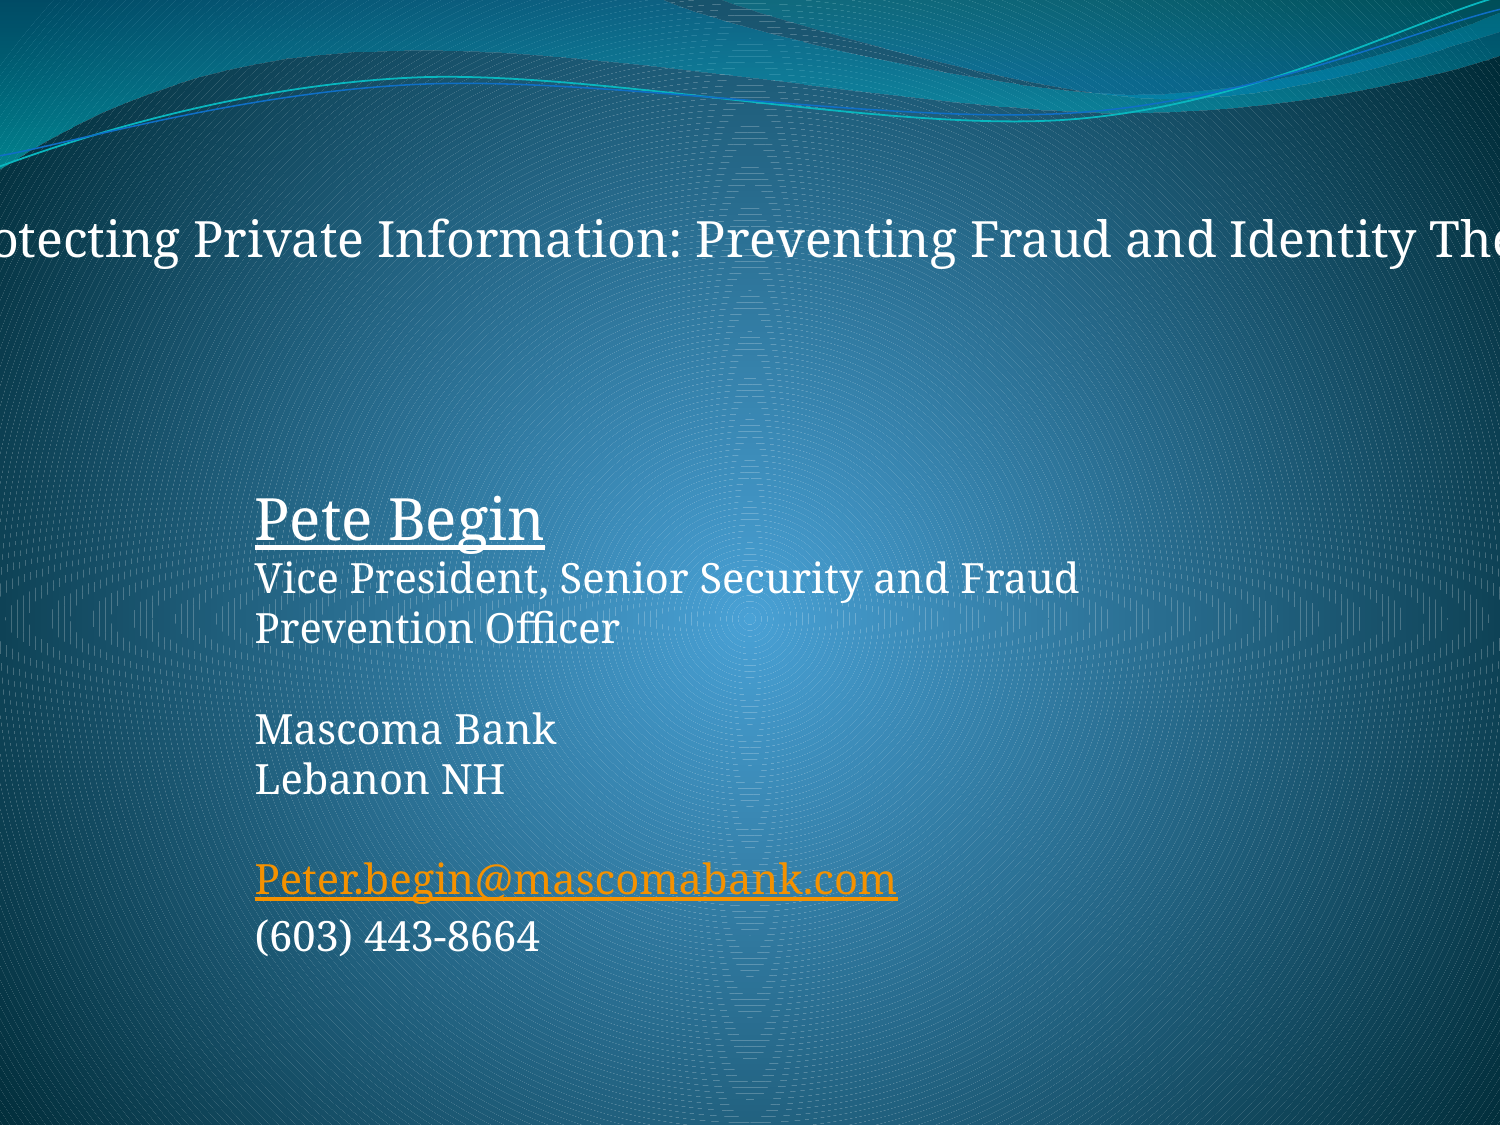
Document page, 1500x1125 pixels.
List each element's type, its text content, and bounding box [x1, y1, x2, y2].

text_box Pete Begin Vice President, Senior Security and Fraud Prevention Officer Mascoma Bank Lebanon NH Peter.begin@mascomabank.com (603) 443-8664 [239, 474, 1265, 1012]
text_box Protecting Private Information: Preventing Fraud and Identity Theft [0, 199, 1500, 395]
